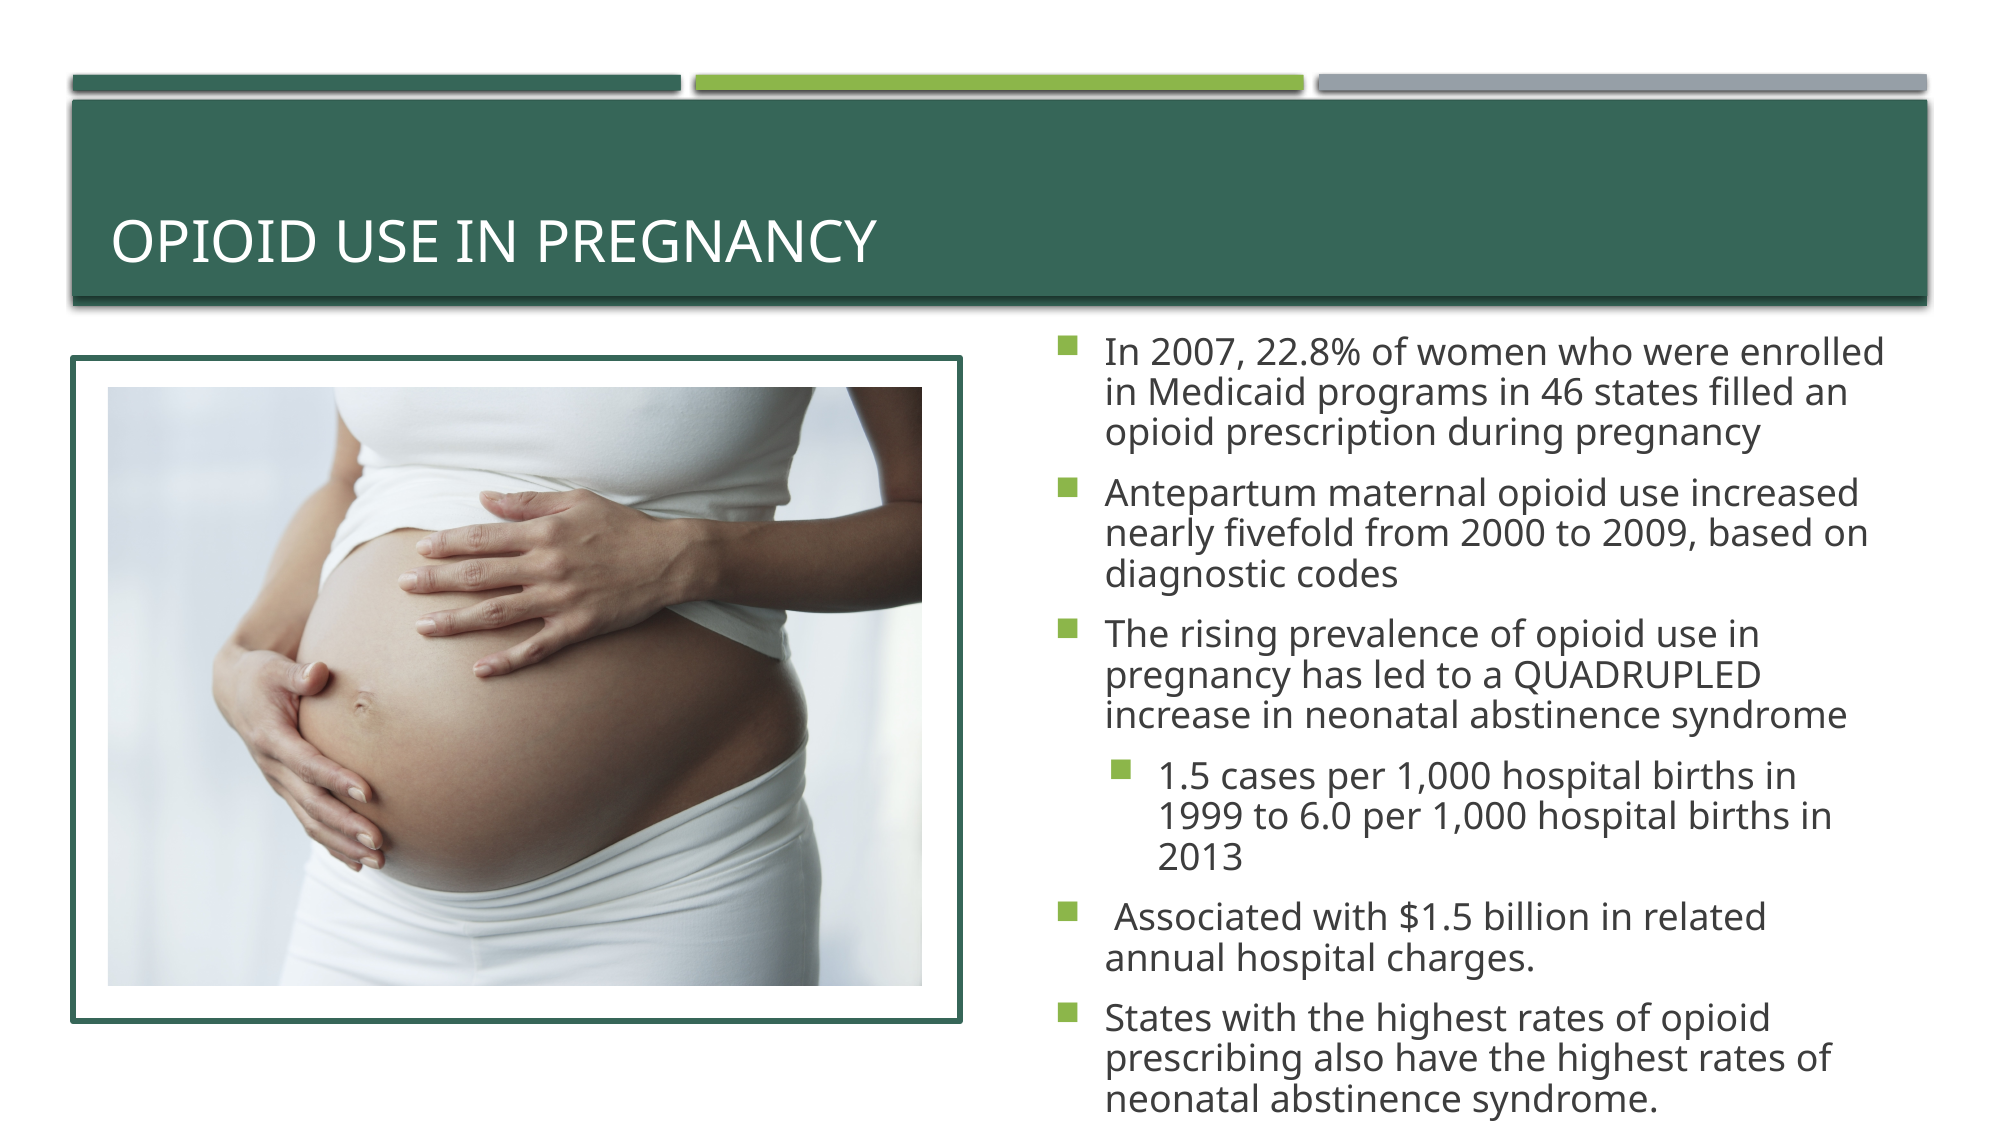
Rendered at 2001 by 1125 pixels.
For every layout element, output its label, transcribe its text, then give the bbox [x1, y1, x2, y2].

list In 2007, 22.8% of women who were enrolled in Medicaid programs in 46 states filled an opioid prescription during pregnancy Antepartum maternal opioid use increased nearly fivefold from 2000 to 2009, based on diagnostic codes The rising prevalence of opioid use in pregnancy has led to a QUADRUPLED increase in neonatal abstinence syndrome 1.5 cases per 1,000 hospital births in 1999 to 6.0 per 1,000 hospital births in 2013 Associated with $1.5 billion in related annual hospital charges. States with the highest rates of opioid prescribing also have the highest rates of neonatal abstinence syndrome. [1039, 342, 1905, 1111]
text_box [72, 74, 682, 92]
text_box [695, 74, 1304, 91]
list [107, 386, 923, 987]
text_box [1318, 73, 1928, 92]
text_box [71, 356, 962, 1023]
title Opioid Use in Pregnancy [95, 115, 1905, 282]
text_box [71, 100, 1928, 297]
